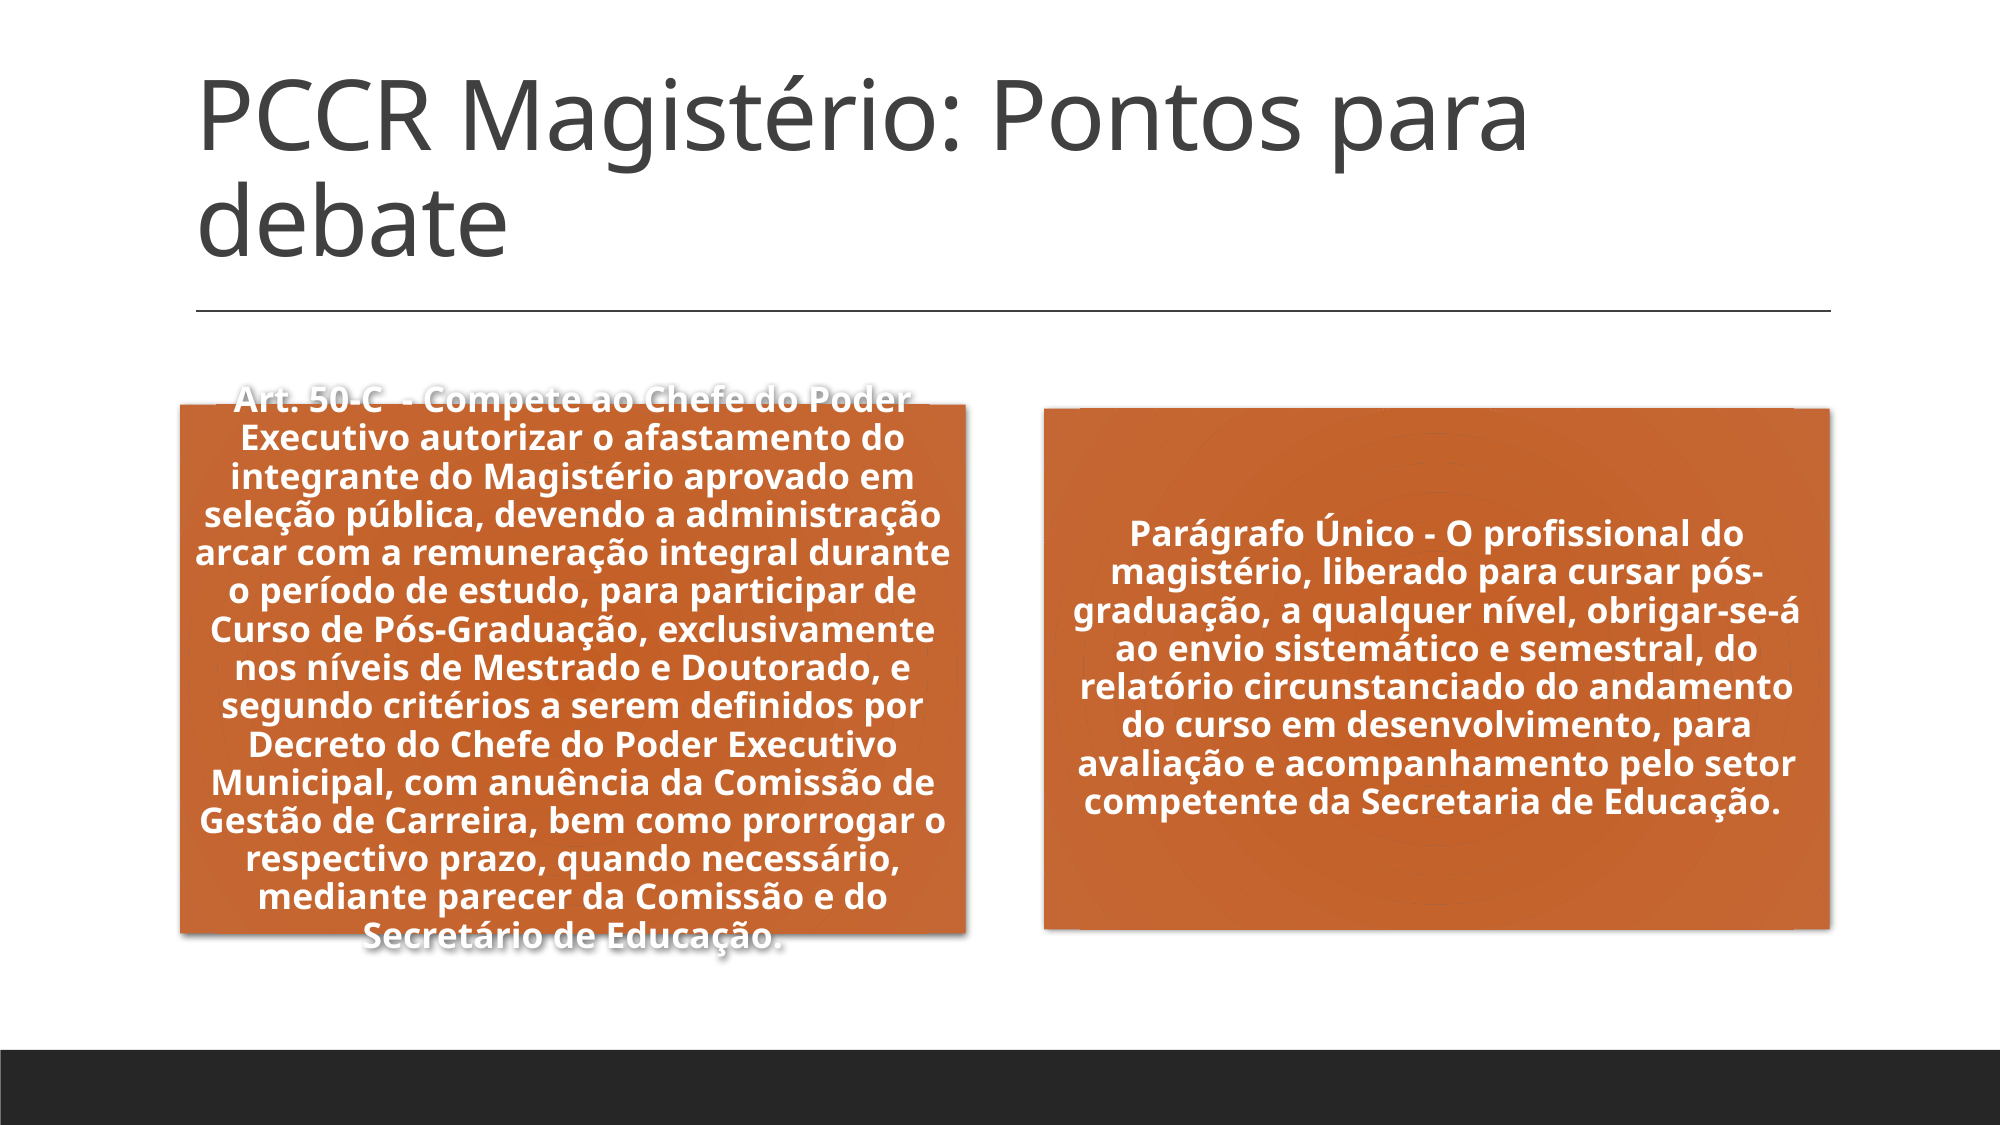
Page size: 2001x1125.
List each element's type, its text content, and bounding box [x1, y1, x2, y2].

title PCCR Magistério: Pontos para debate [180, 47, 1830, 285]
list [179, 345, 1831, 993]
